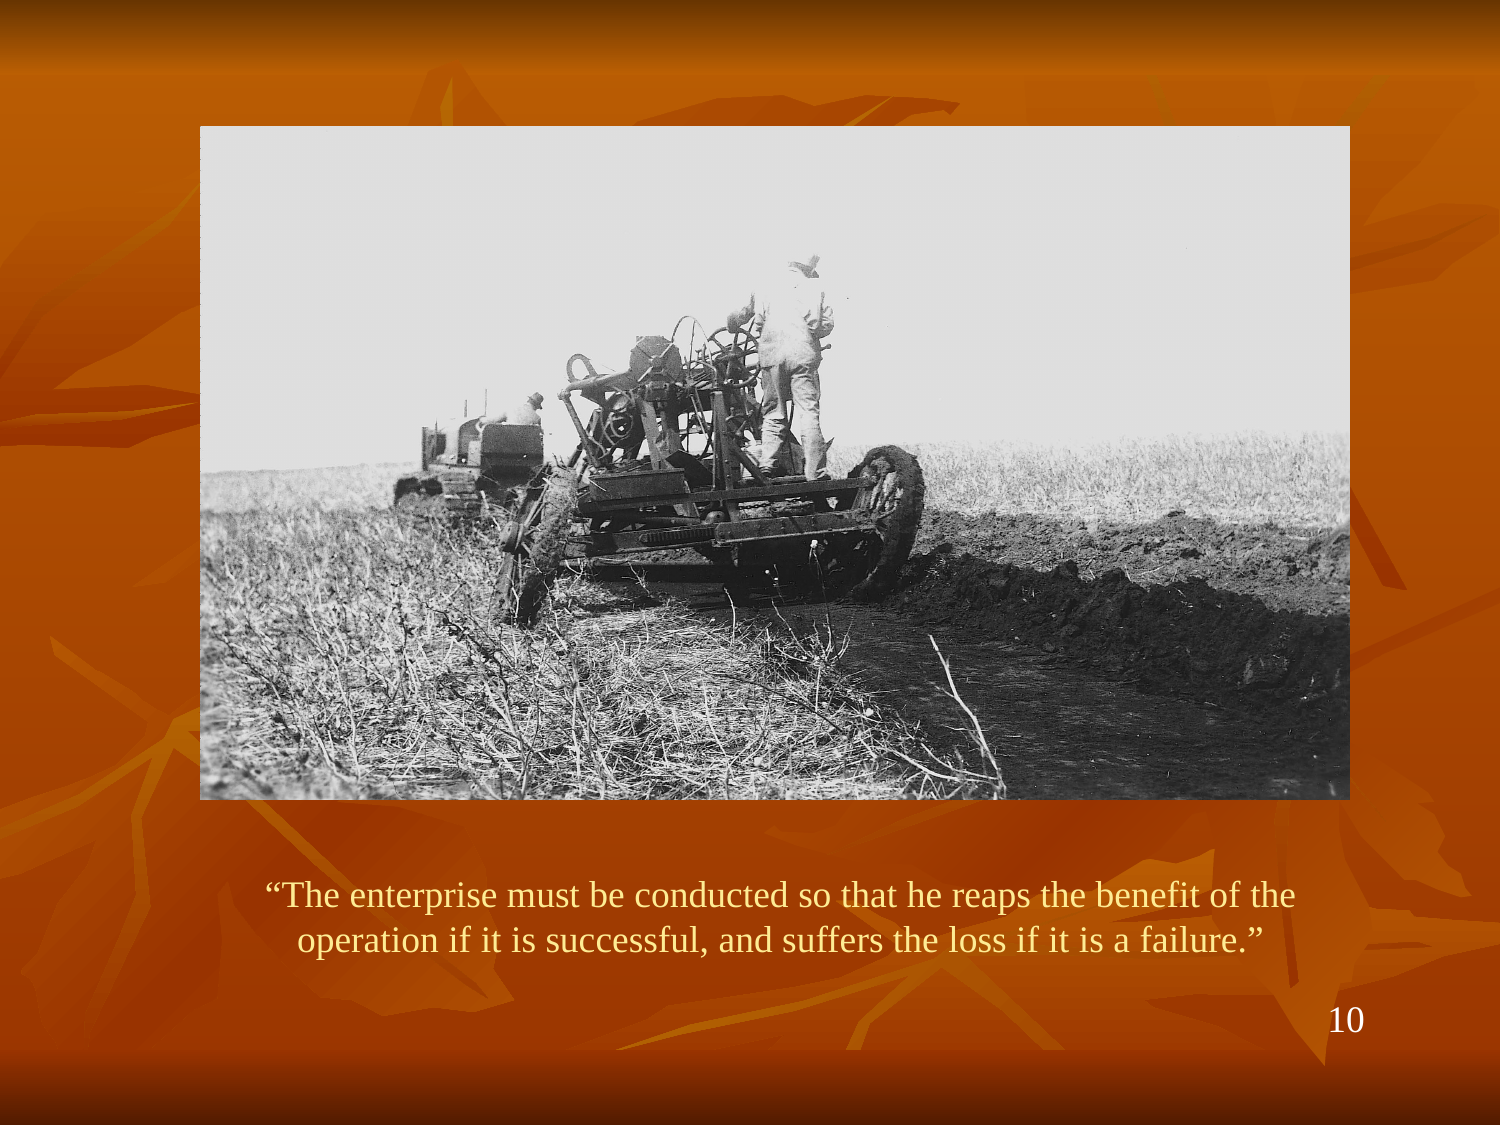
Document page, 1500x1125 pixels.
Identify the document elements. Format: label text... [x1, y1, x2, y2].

text_box “The enterprise must be conducted so that he reaps the benefit of the operation if it is successful, and suffers the loss if it is a failure.” [224, 862, 1338, 968]
text_box 10 [1312, 987, 1463, 1048]
picture [199, 126, 1351, 801]
